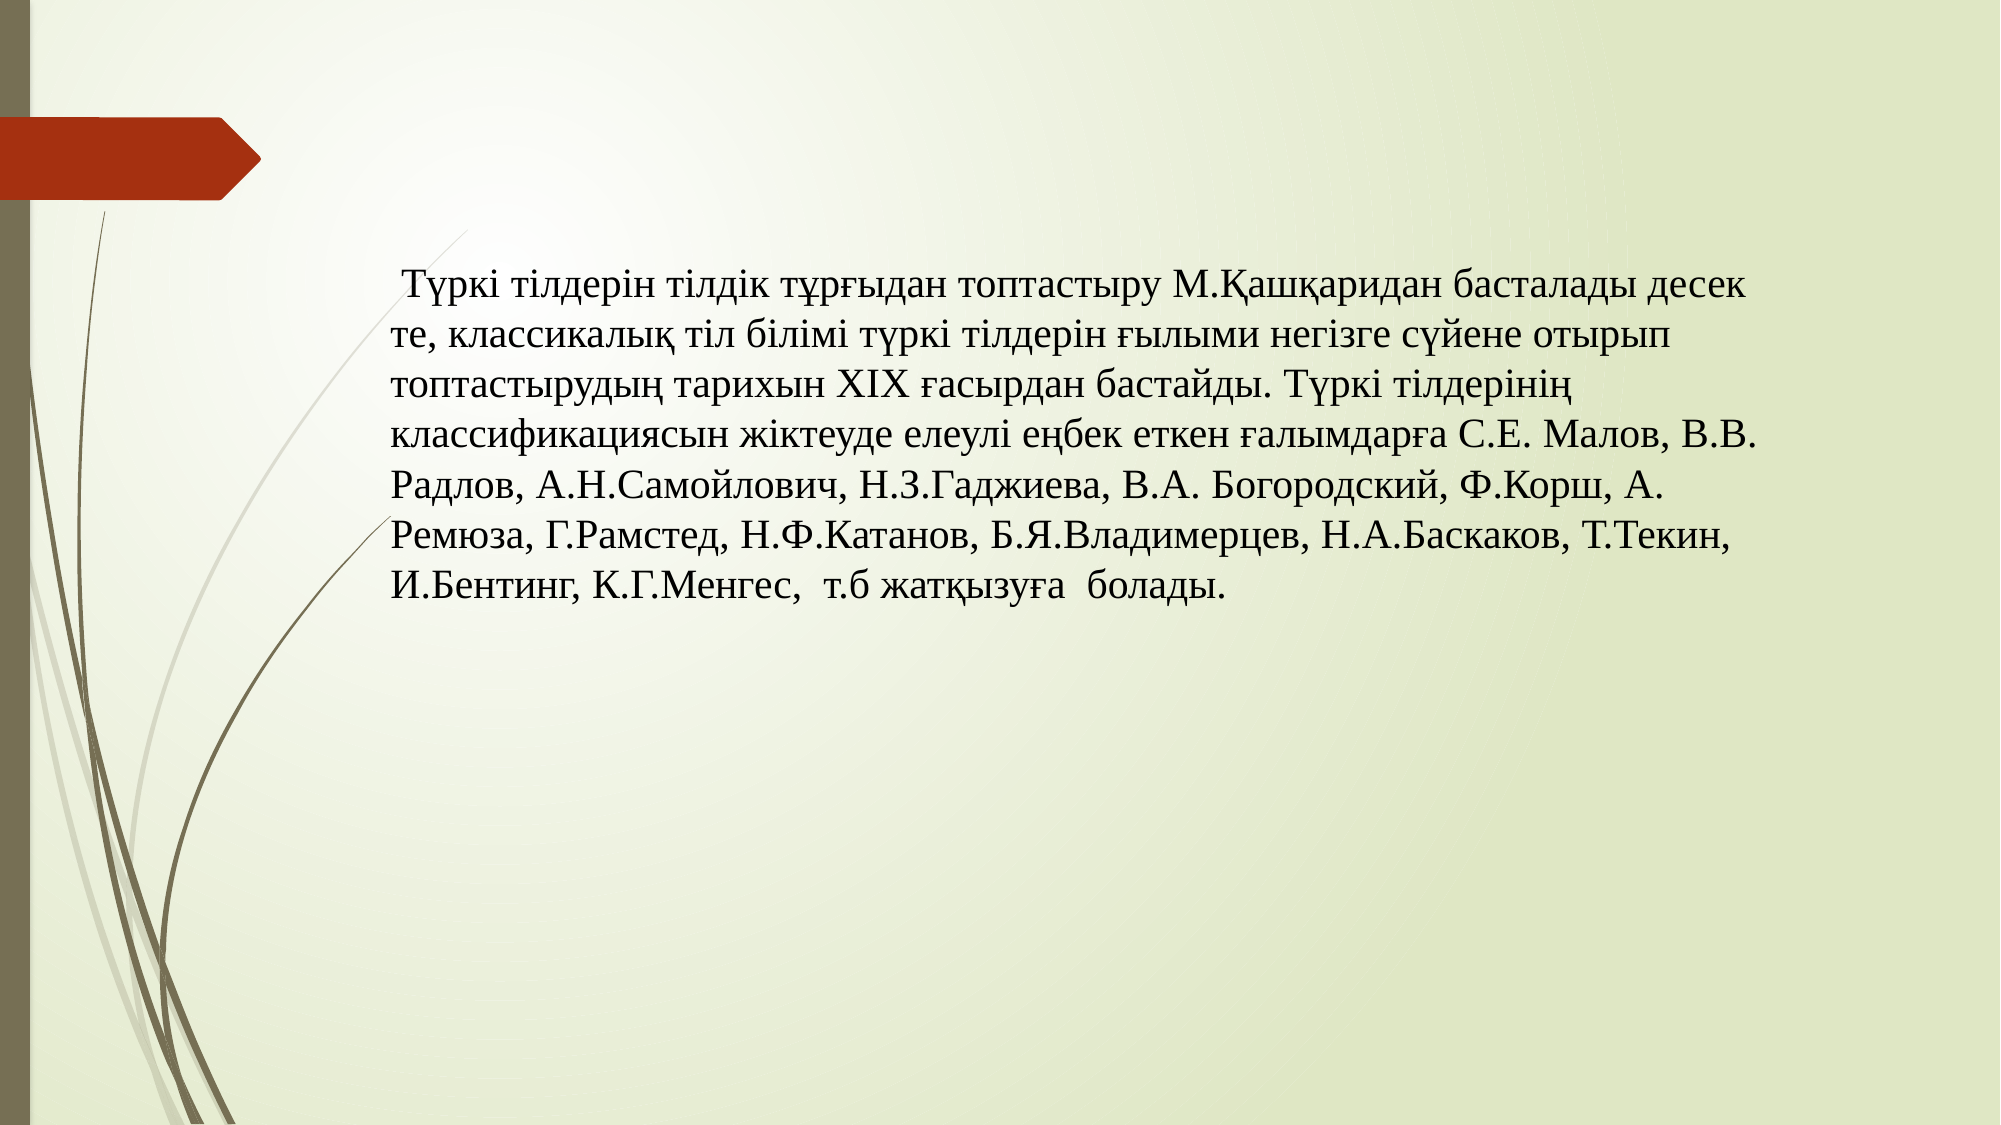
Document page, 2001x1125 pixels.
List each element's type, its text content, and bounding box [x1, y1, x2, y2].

list Түркі тілдерін тілдік тұрғыдан топтастыру М.Қашқаридан басталады десек те, классикалық тіл білімі түркі тілдерін ғылыми негізге сүйене отырып топтастырудың тарихын ХІХ ғасырдан бастайды. Түркі тілдерінің классификациясын жіктеуде елеулі еңбек еткен ғалымдарға С.Е. Малов, В.В. Радлов, А.Н.Самойлович, Н.З.Гаджиева, В.А. Богородский, Ф.Корш, А. Ремюза, Г.Рамстед, Н.Ф.Катанов, Б.Я.Владимерцев, Н.А.Баскаков, Т.Текин, И.Бентинг, К.Г.Менгес, т.б жатқызуға болады. [375, 248, 1800, 722]
